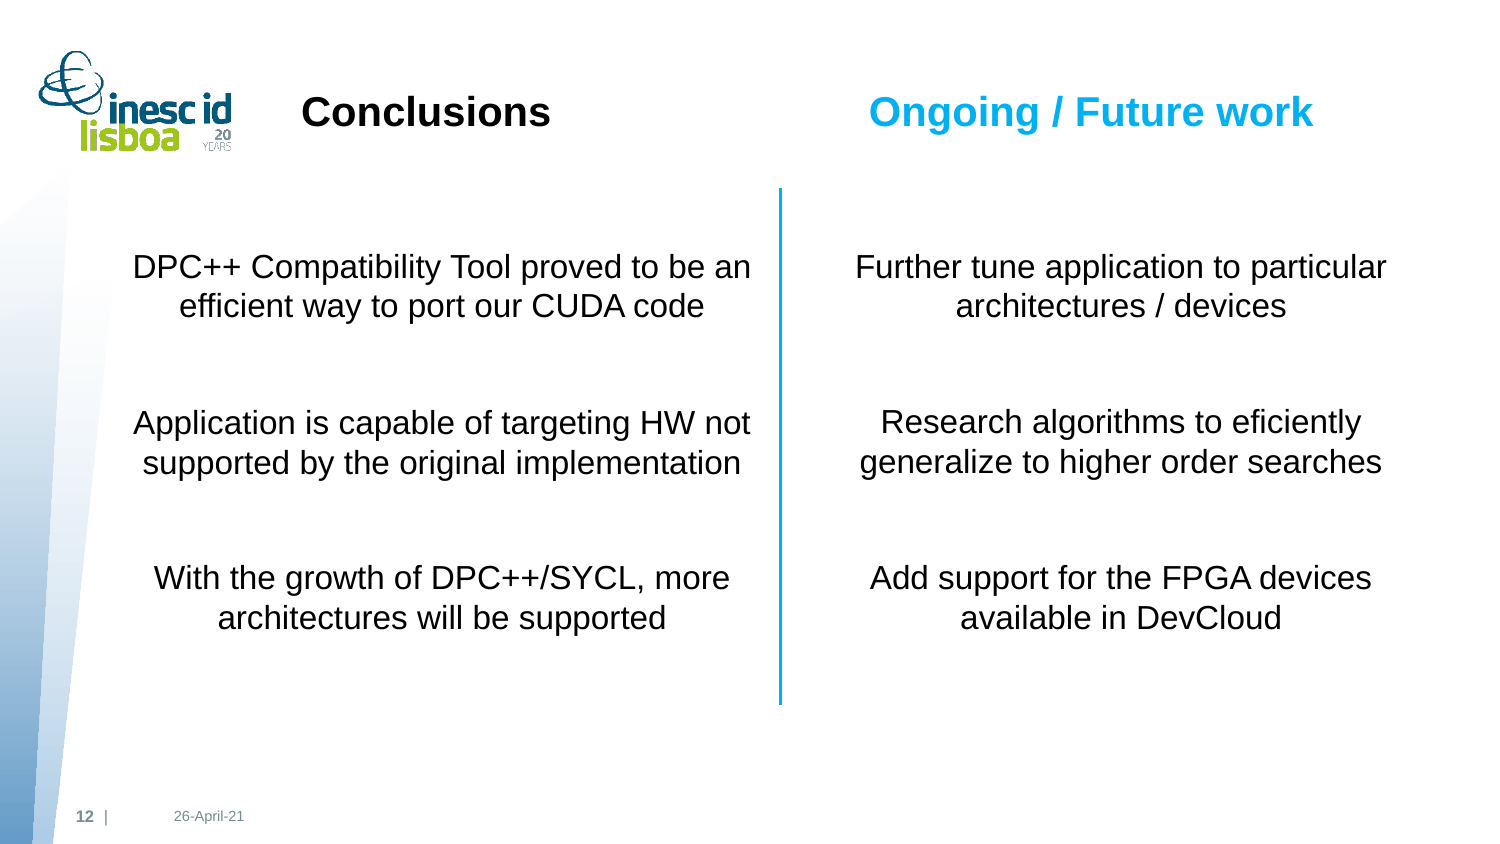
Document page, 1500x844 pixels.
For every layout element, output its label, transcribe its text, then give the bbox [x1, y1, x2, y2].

picture [48, 73, 59, 82]
title Conclusions [284, 17, 1466, 152]
slide_number 26-April-21 [120, 802, 287, 829]
picture [218, 107, 225, 118]
slide_number 12 | [63, 802, 120, 829]
picture [52, 82, 61, 88]
text_box Further tune application to particular architectures / devices [814, 237, 1429, 332]
text_box With the growth of DPC++/SYCL, more architectures will be supported [104, 548, 780, 644]
text_box DPC++ Compatibility Tool proved to be an efficient way to port our CUDA code [104, 237, 779, 332]
picture [38, 51, 231, 156]
text_box Application is capable of targeting HW not supported by the original implementation [104, 393, 780, 489]
text_box Add support for the FPGA devices available in DevCloud [814, 548, 1429, 644]
text_box Ongoing / Future work [835, 77, 1348, 143]
picture [43, 88, 67, 102]
text_box Research algorithms to eficiently generalize to higher order searches [814, 392, 1429, 488]
picture [38, 51, 68, 90]
